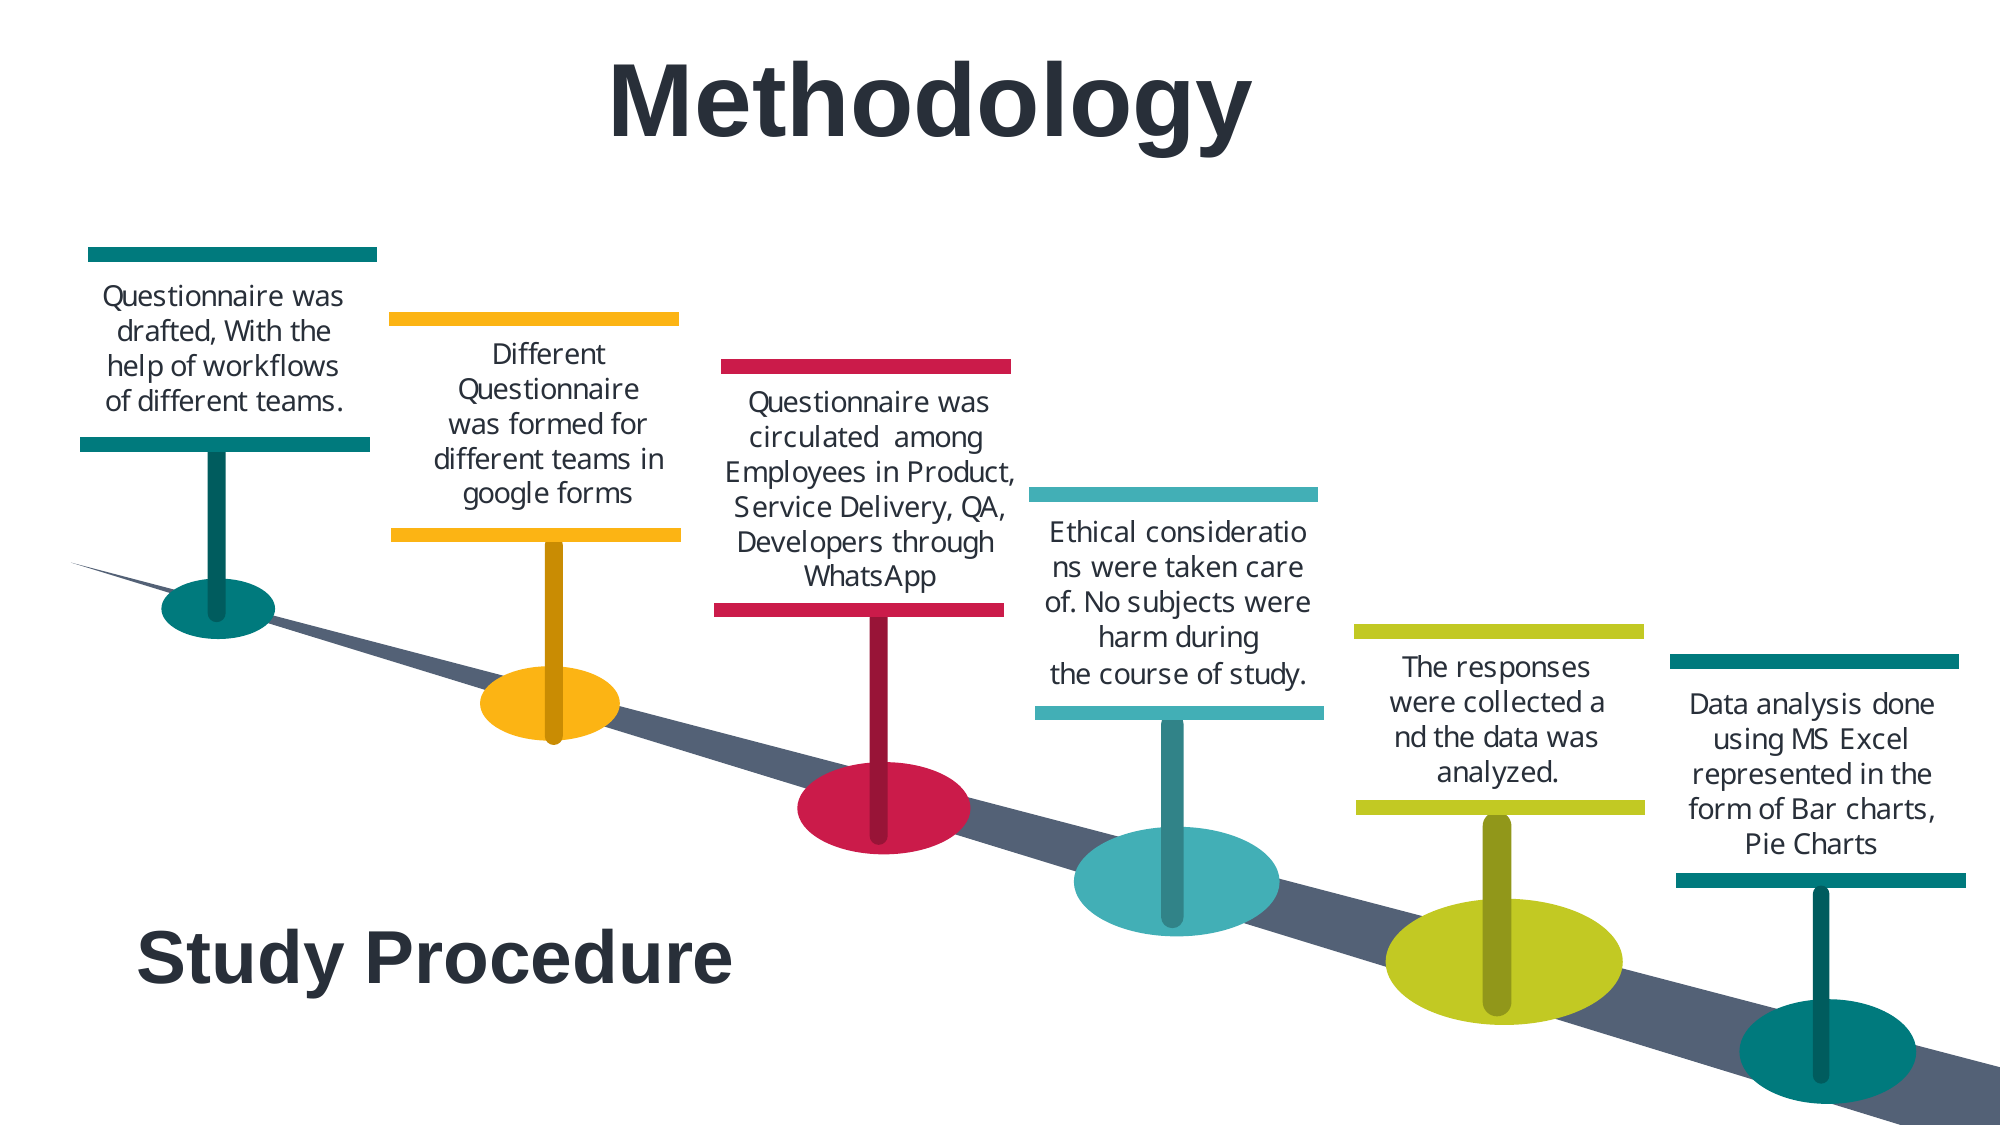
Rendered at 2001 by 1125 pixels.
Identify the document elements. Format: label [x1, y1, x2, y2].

text_box [0, 0, 2000, 1125]
